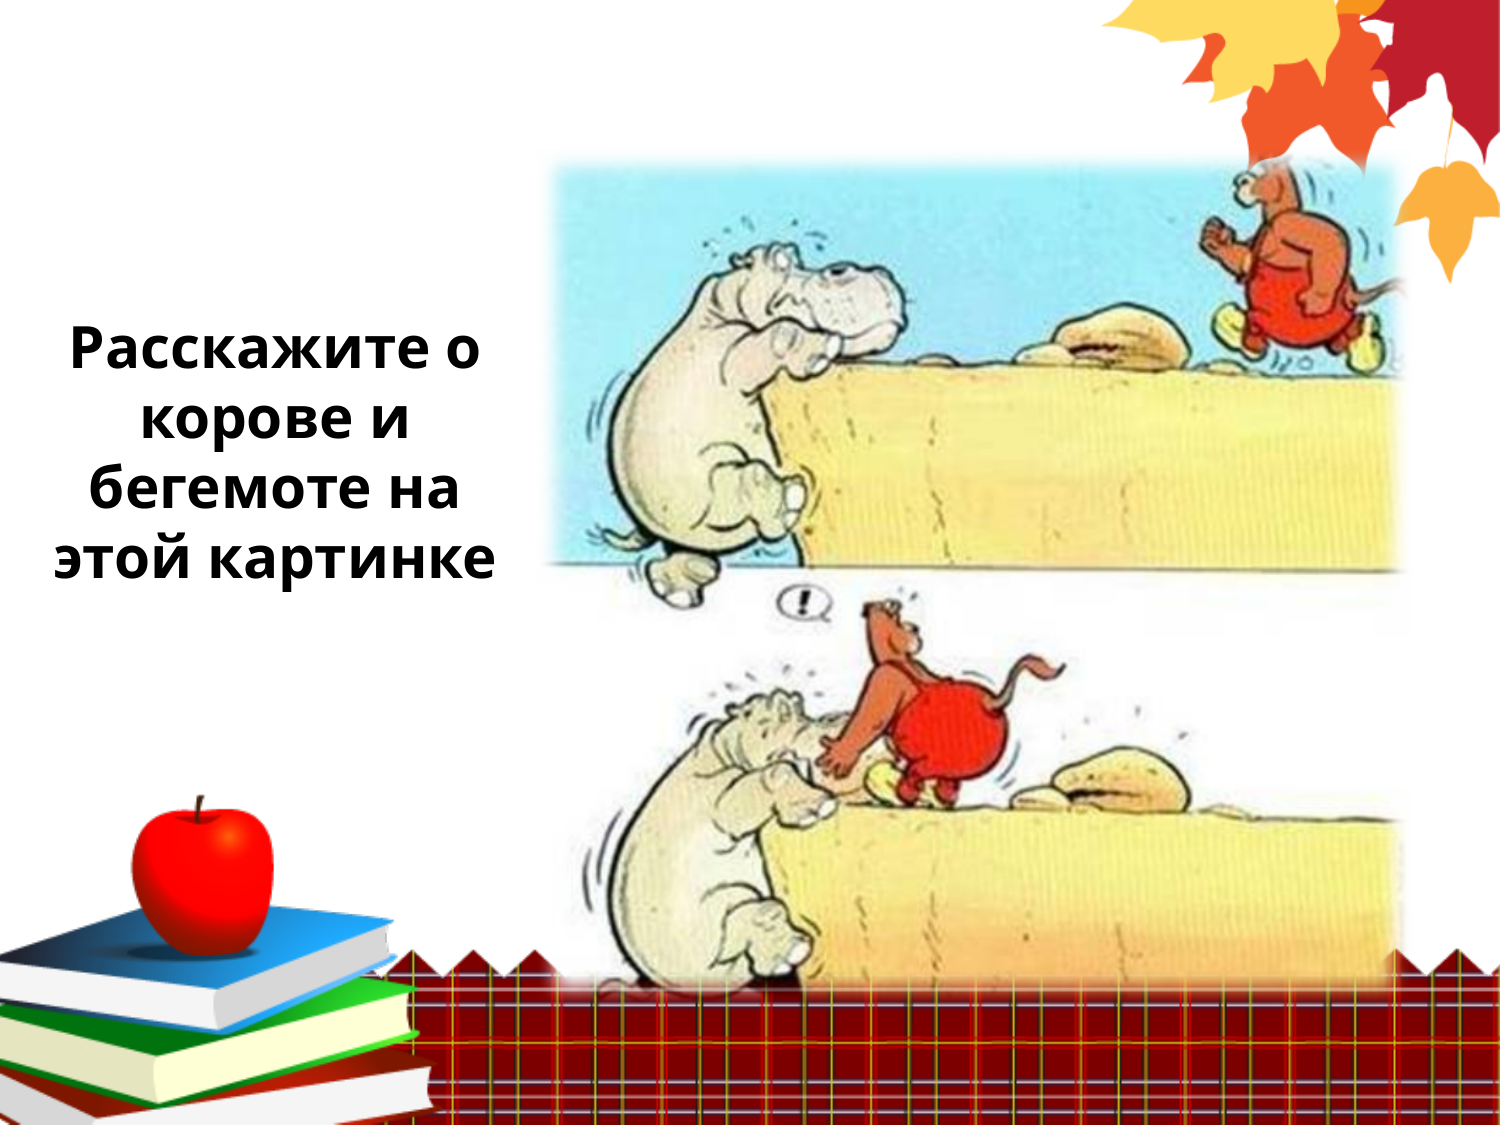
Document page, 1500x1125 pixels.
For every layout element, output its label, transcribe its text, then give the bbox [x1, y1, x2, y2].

picture [0, 0, 1500, 1125]
text_box Расскажите о корове и бегемоте на этой картинке [35, 89, 516, 598]
